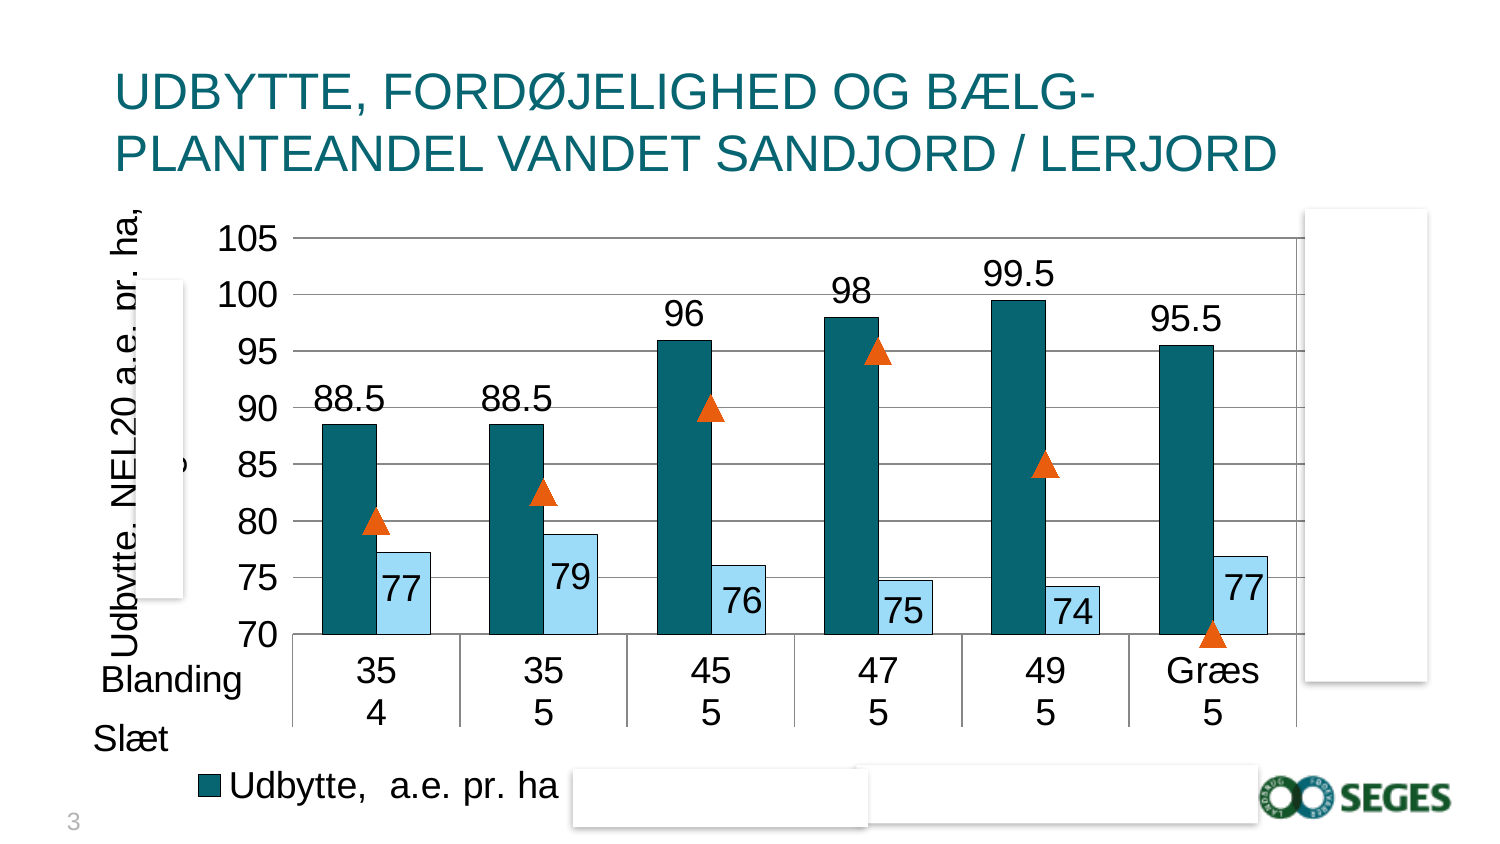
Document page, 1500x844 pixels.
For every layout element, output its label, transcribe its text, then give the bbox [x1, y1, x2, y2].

slide_number 3... [0, 798, 117, 843]
chart [80, 149, 1428, 824]
title Udbytte, fordøjelighed og bælg-planteandel vandet sandjord / lerjord [99, 49, 1425, 148]
picture [1251, 760, 1464, 835]
